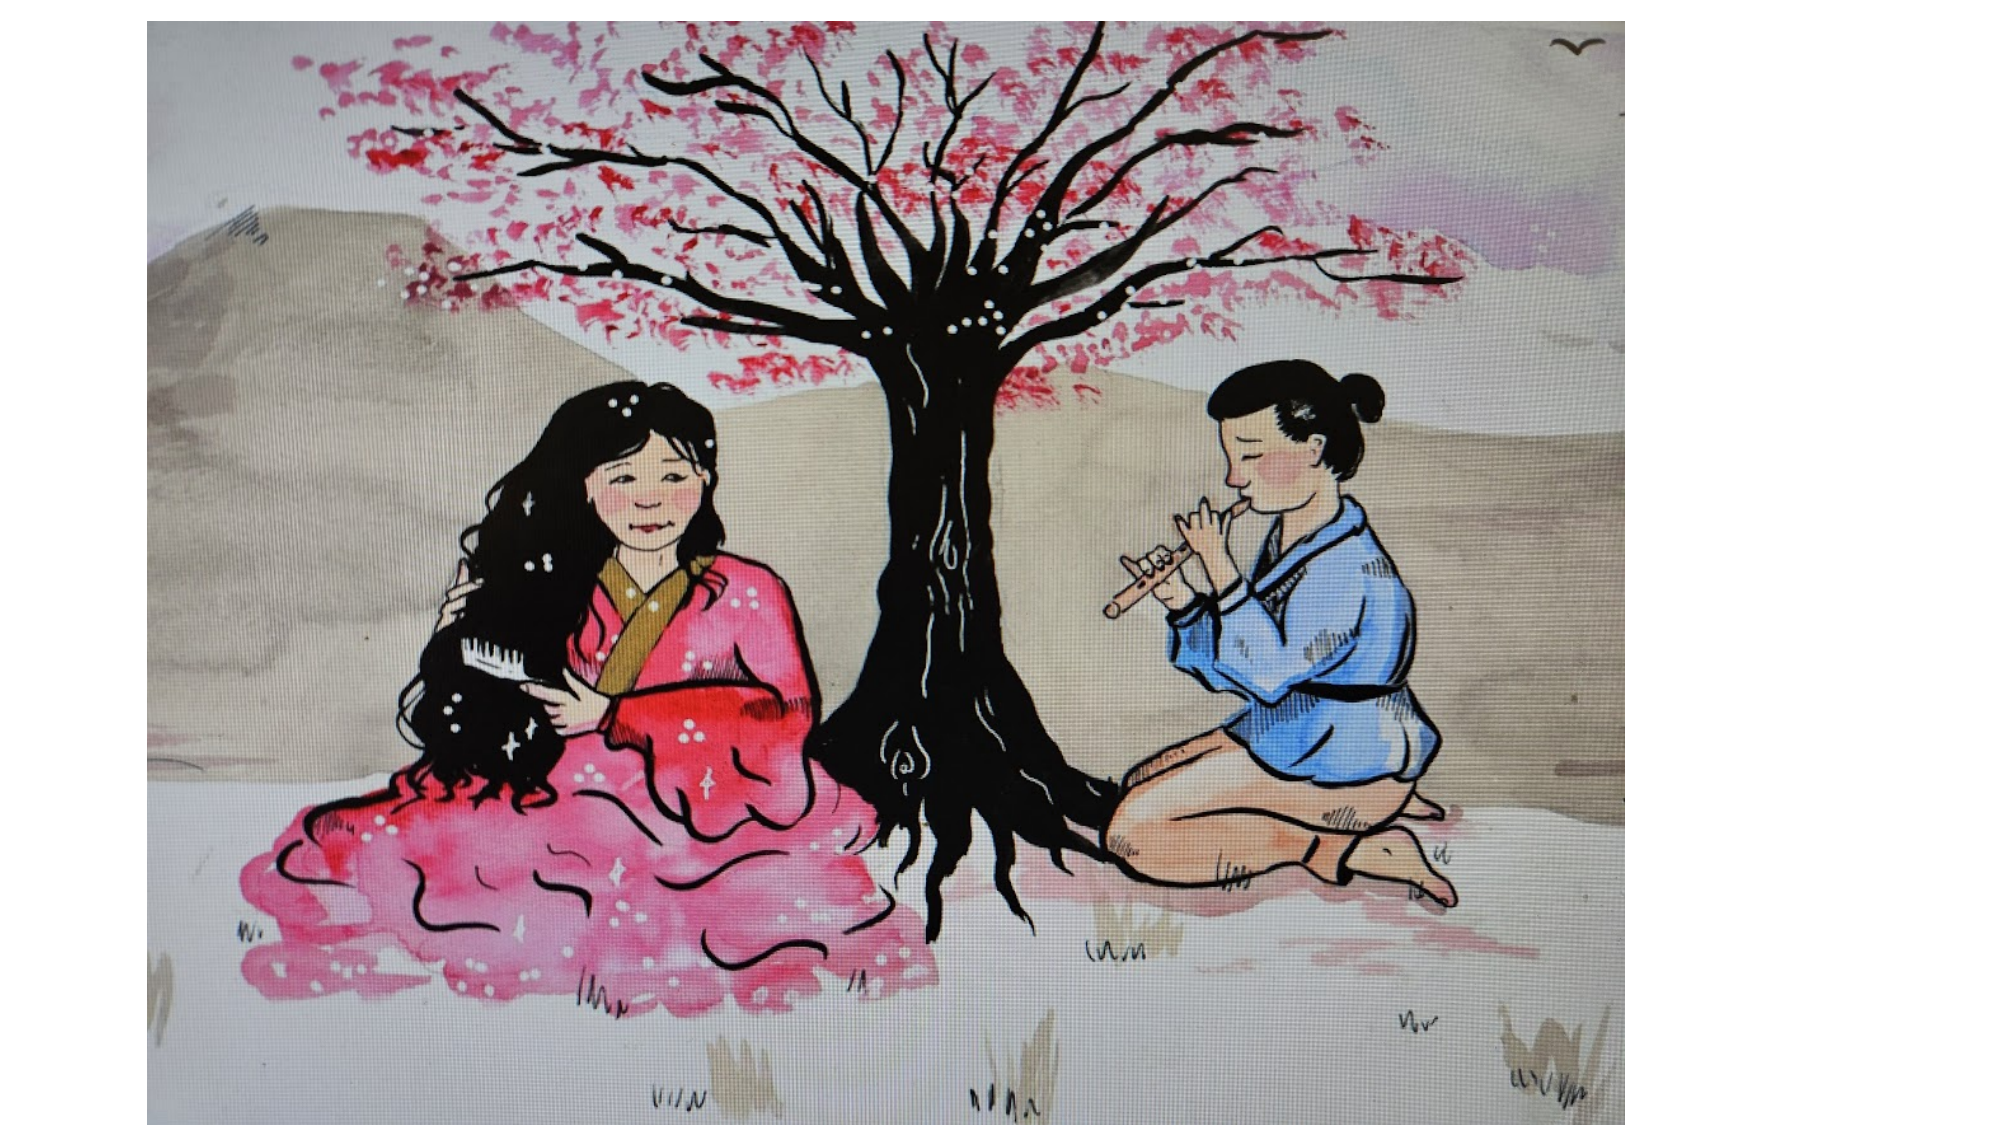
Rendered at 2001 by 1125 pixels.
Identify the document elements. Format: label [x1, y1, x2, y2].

list [147, 21, 1625, 1125]
